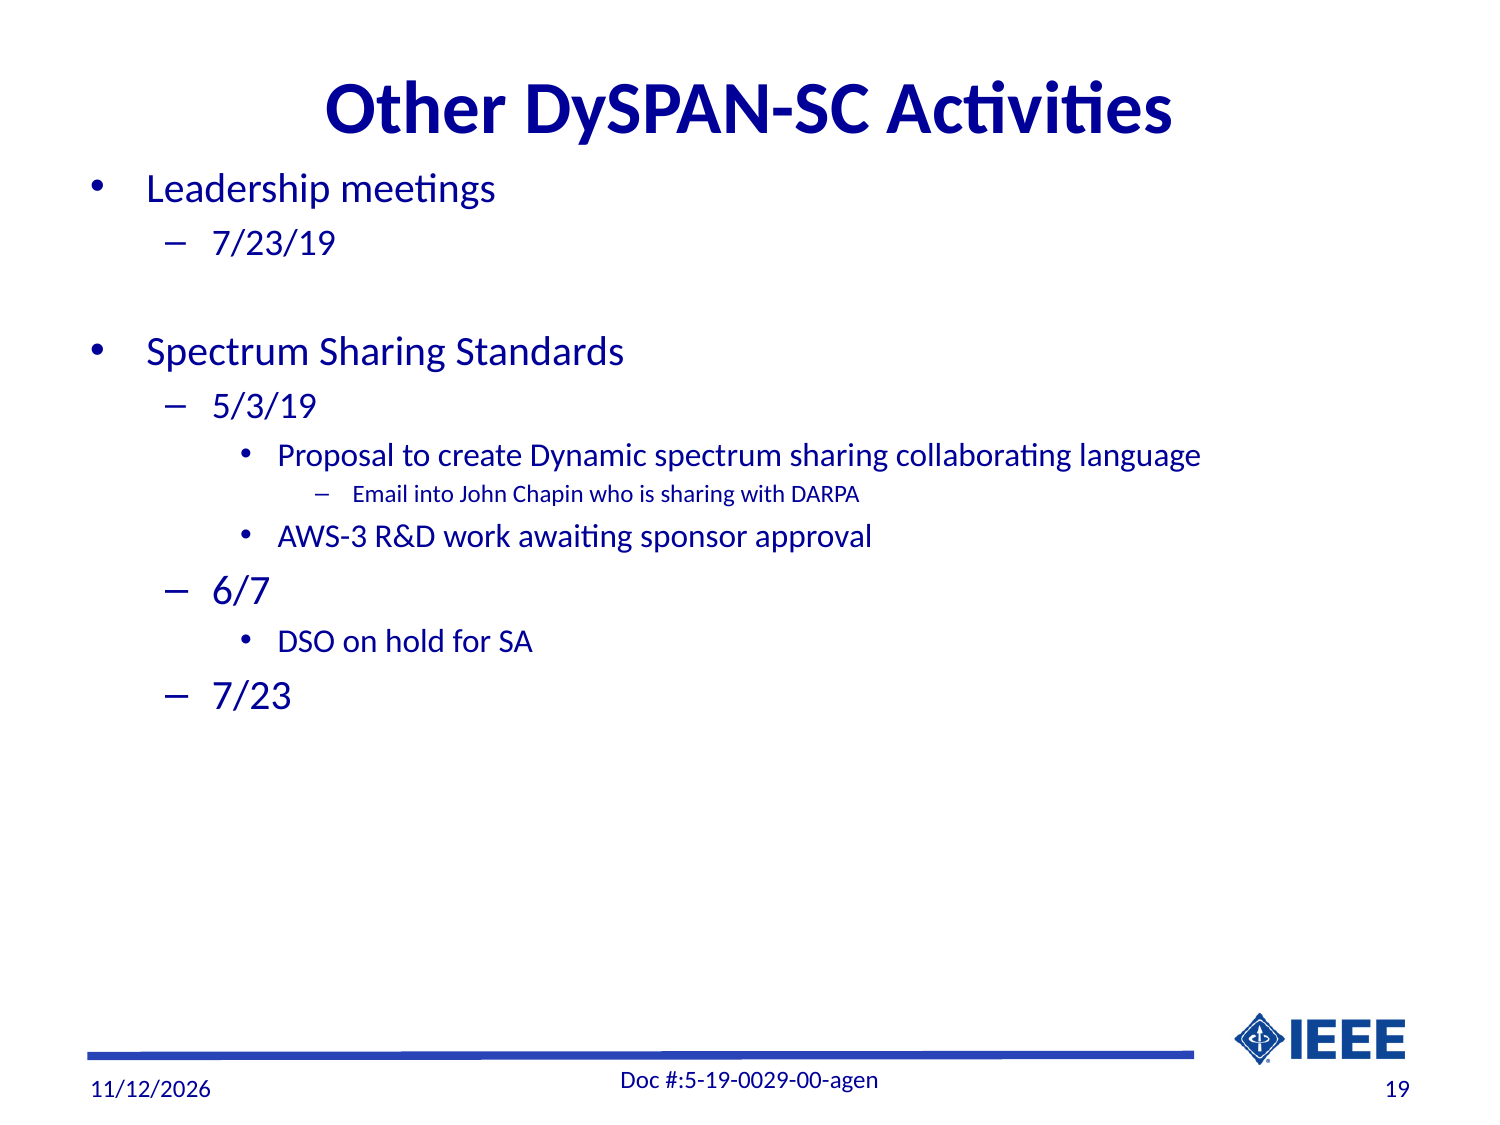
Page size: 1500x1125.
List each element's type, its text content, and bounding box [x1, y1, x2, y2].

slide_number 19 [1074, 1057, 1425, 1118]
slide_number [75, 1057, 425, 1118]
list Leadership meetings 7/23/19 Spectrum Sharing Standards 5/3/19 Proposal to create Dynamic spectrum sharing collaborating language Email into John Chapin who is sharing with DARPA AWS-3 R&D work awaiting sponsor approval 6/7 DSO on hold for SA 7/23 [75, 152, 1425, 1038]
picture [1231, 1038, 1406, 1057]
title Other DySPAN-SC Activities [75, 45, 1425, 152]
footer Doc #:5-19-0029-00-agen [496, 1054, 1004, 1103]
